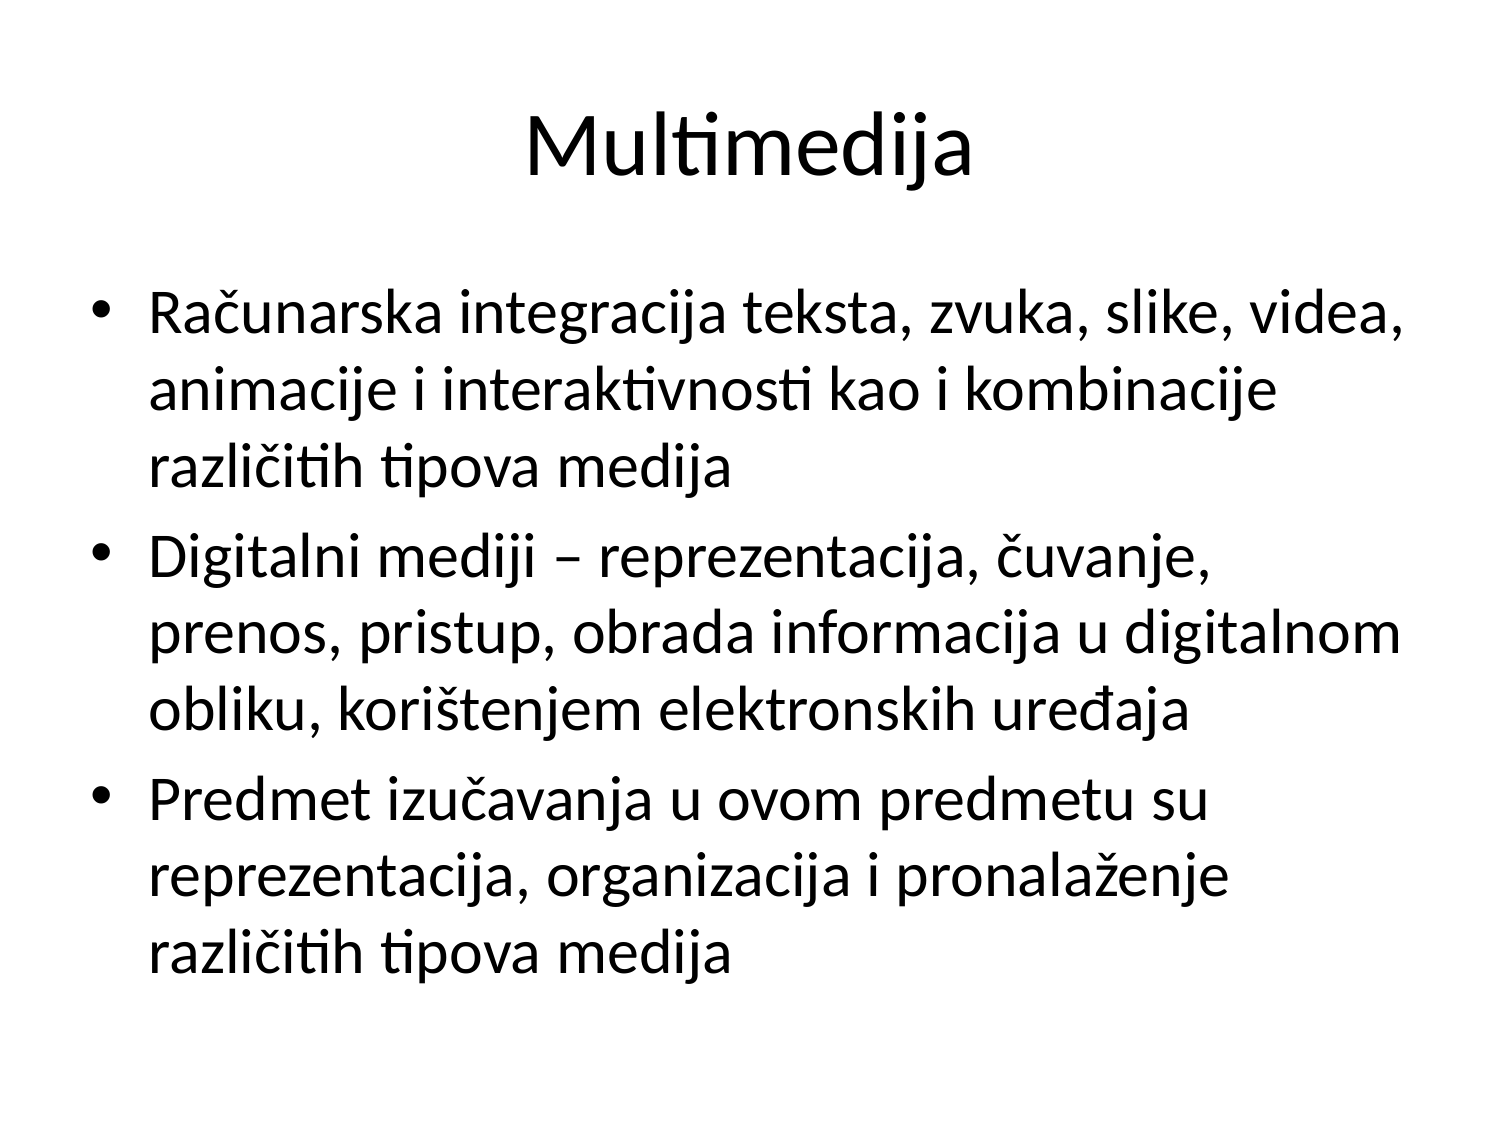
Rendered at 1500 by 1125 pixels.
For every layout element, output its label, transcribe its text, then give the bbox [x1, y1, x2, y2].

list Računarska integracija teksta, zvuka, slike, videa, animacije i interaktivnosti kao i kombinacije različitih tipova medija Digitalni mediji – reprezentacija, čuvanje, prenos, pristup, obrada informacija u digitalnom obliku, korištenjem elektronskih uređaja Predmet izučavanja u ovom predmetu su reprezentacija, organizacija i pronalaženje različitih tipova medija [75, 262, 1425, 1005]
title Multimedija [75, 45, 1425, 233]
